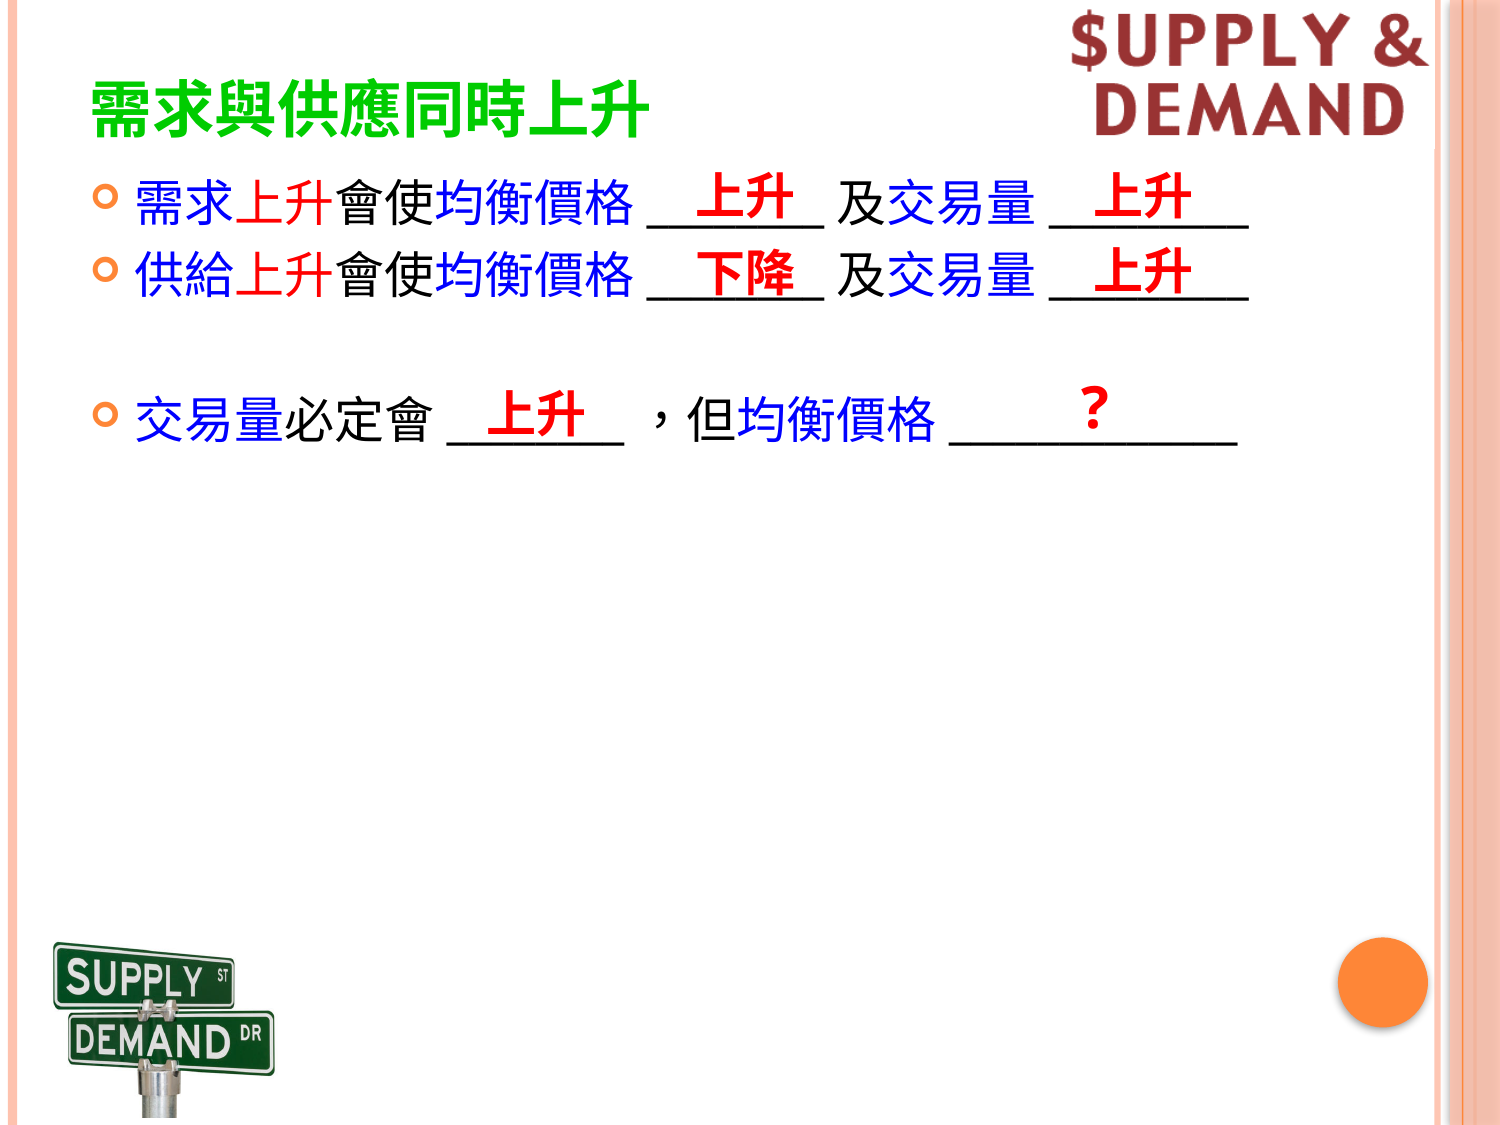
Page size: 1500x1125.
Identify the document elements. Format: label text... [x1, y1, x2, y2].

title 需求與供應同時上升 [75, 45, 1065, 153]
text_box 上升 [680, 157, 811, 232]
text_box ? [1066, 363, 1124, 448]
text_box 上升 [471, 374, 602, 450]
text_box 上升 [1078, 159, 1209, 232]
text_box 上升 [1078, 232, 1209, 307]
picture [1070, 0, 1435, 150]
text_box 下降 [680, 233, 811, 309]
list 需求上升會使均衡價格________及交易量_________ 供給上升會使均衡價格________及交易量_________ 交易量必定會________，但均衡價格_____________ [75, 164, 1300, 1062]
picture [28, 923, 320, 1119]
